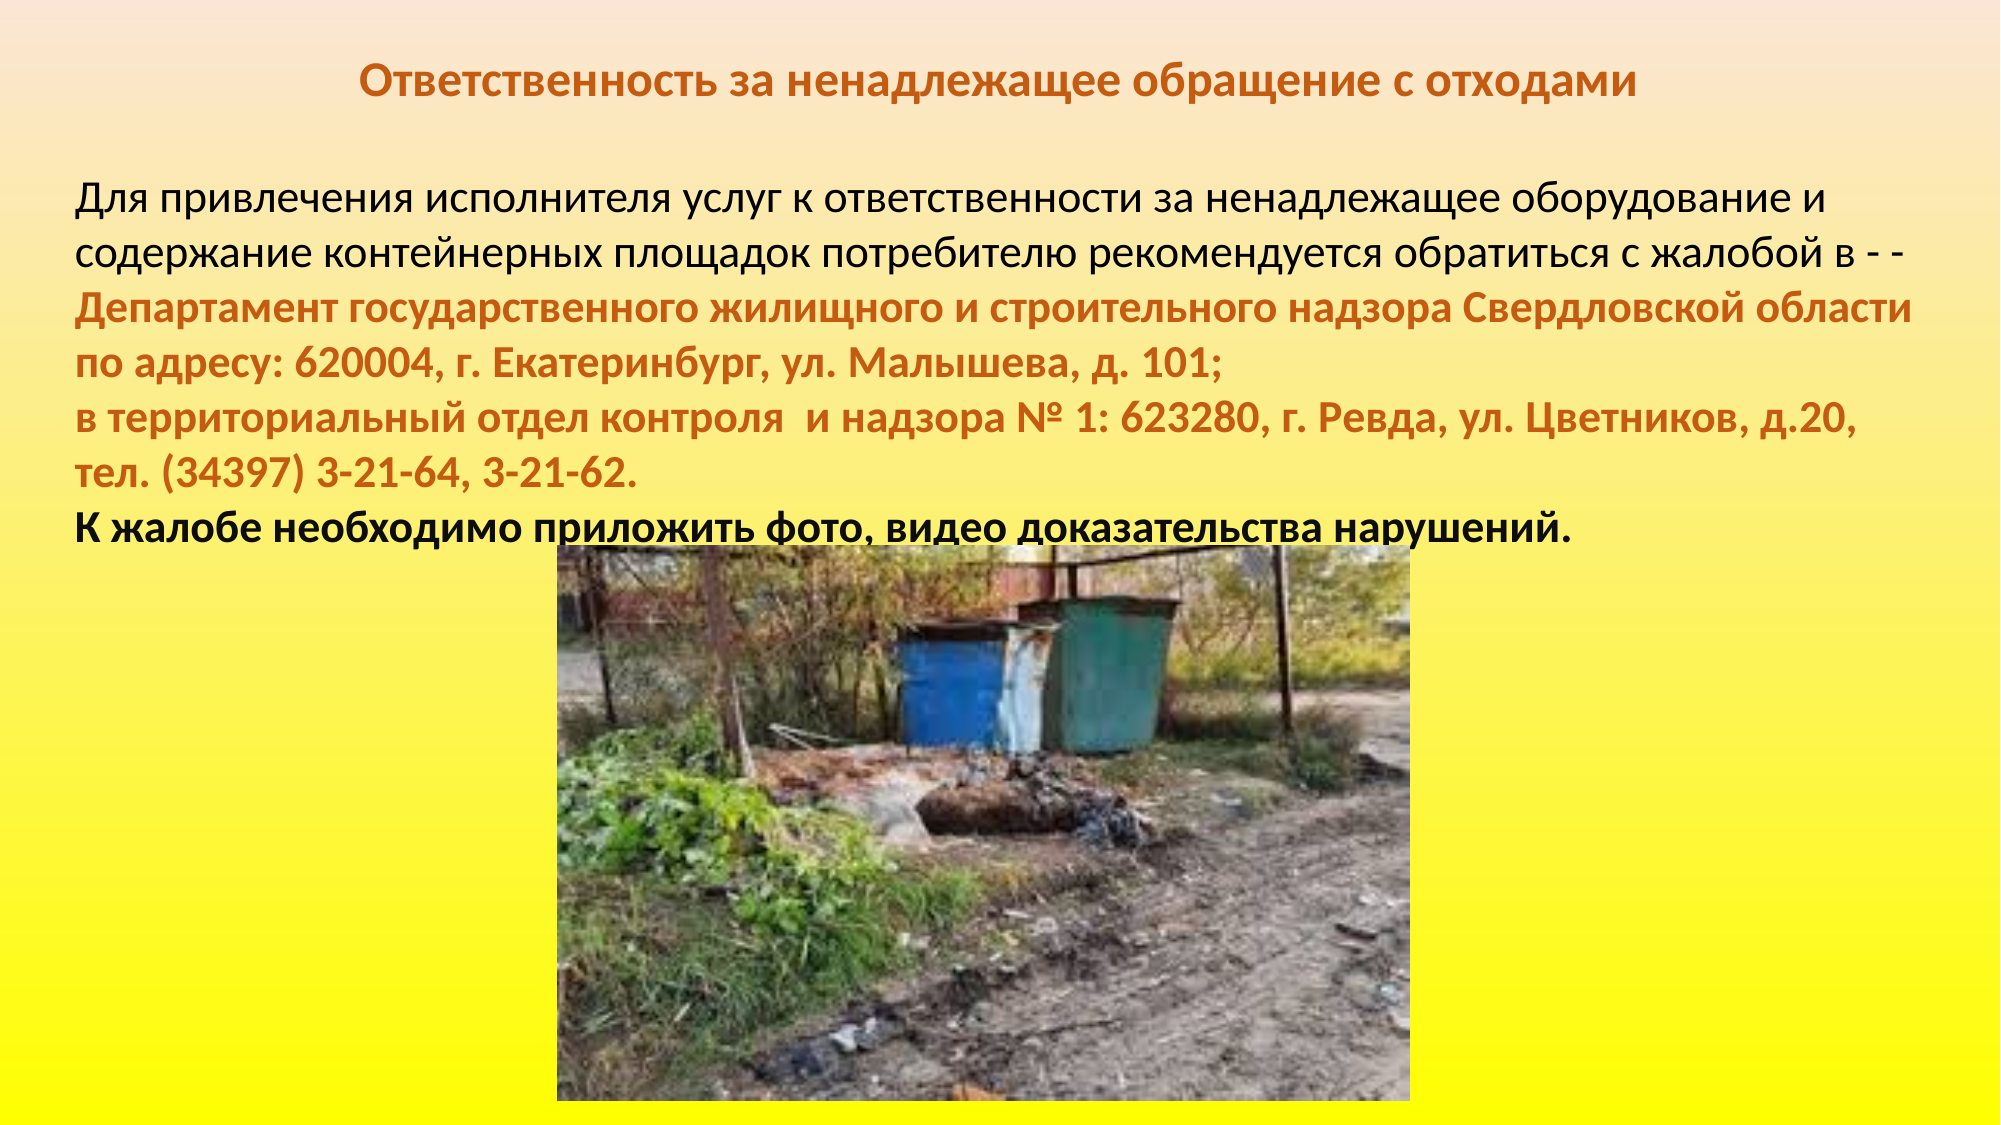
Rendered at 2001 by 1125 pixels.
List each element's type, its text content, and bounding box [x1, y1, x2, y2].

text_box Ответственность за ненадлежащее обращение с отходами Для привлечения исполнителя услуг к ответственности за ненадлежащее оборудование и содержание контейнерных площадок потребителю рекомендуется обратиться с жалобой в - - Департамент государственного жилищного и строительного надзора Свердловской области по адресу: 620004, г. Екатеринбург, ул. Малышева, д. 101; в территориальный отдел контроля и надзора № 1: 623280, г. Ревда, ул. Цветников, д.20, тел. (34397) 3-21-64, 3-21-62. К жалобе необходимо приложить фото, видео доказательства нарушений. [59, 39, 1939, 560]
picture [557, 545, 1410, 1101]
